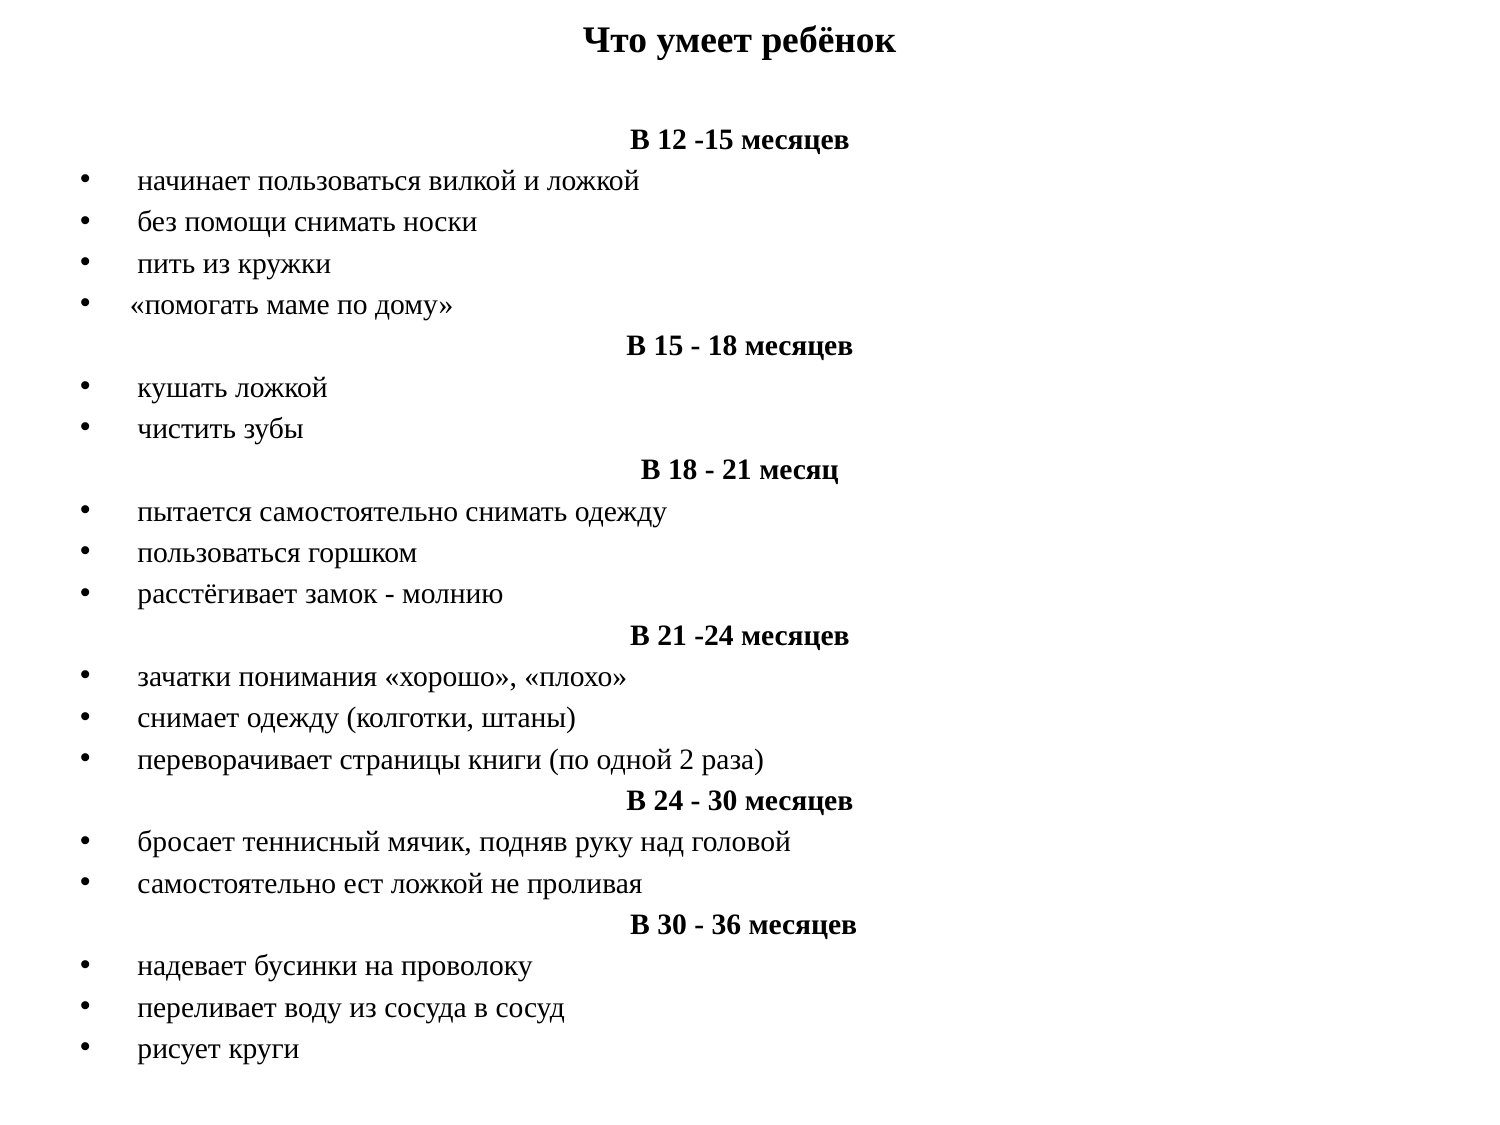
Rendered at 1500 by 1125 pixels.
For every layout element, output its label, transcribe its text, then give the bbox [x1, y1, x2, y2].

list Что умеет ребёнок В 12 -15 месяцев начинает пользоваться вилкой и ложкой без помощи снимать носки пить из кружки «помогать маме по дому» В 15 - 18 месяцев кушать ложкой чистить зубы В 18 - 21 месяц пытается самостоятельно снимать одежду пользоваться горшком расстёгивает замок - молнию В 21 -24 месяцев зачатки понимания «хорошо», «плохо» снимает одежду (колготки, штаны) переворачивает страницы книги (по одной 2 раза) В 24 - 30 месяцев бросает теннисный мячик, подняв руку над головой самостоятельно ест ложкой не проливая В 30 - 36 месяцев надевает бусинки на проволоку переливает воду из сосуда в сосуд рисует круги [64, 7, 1415, 1094]
